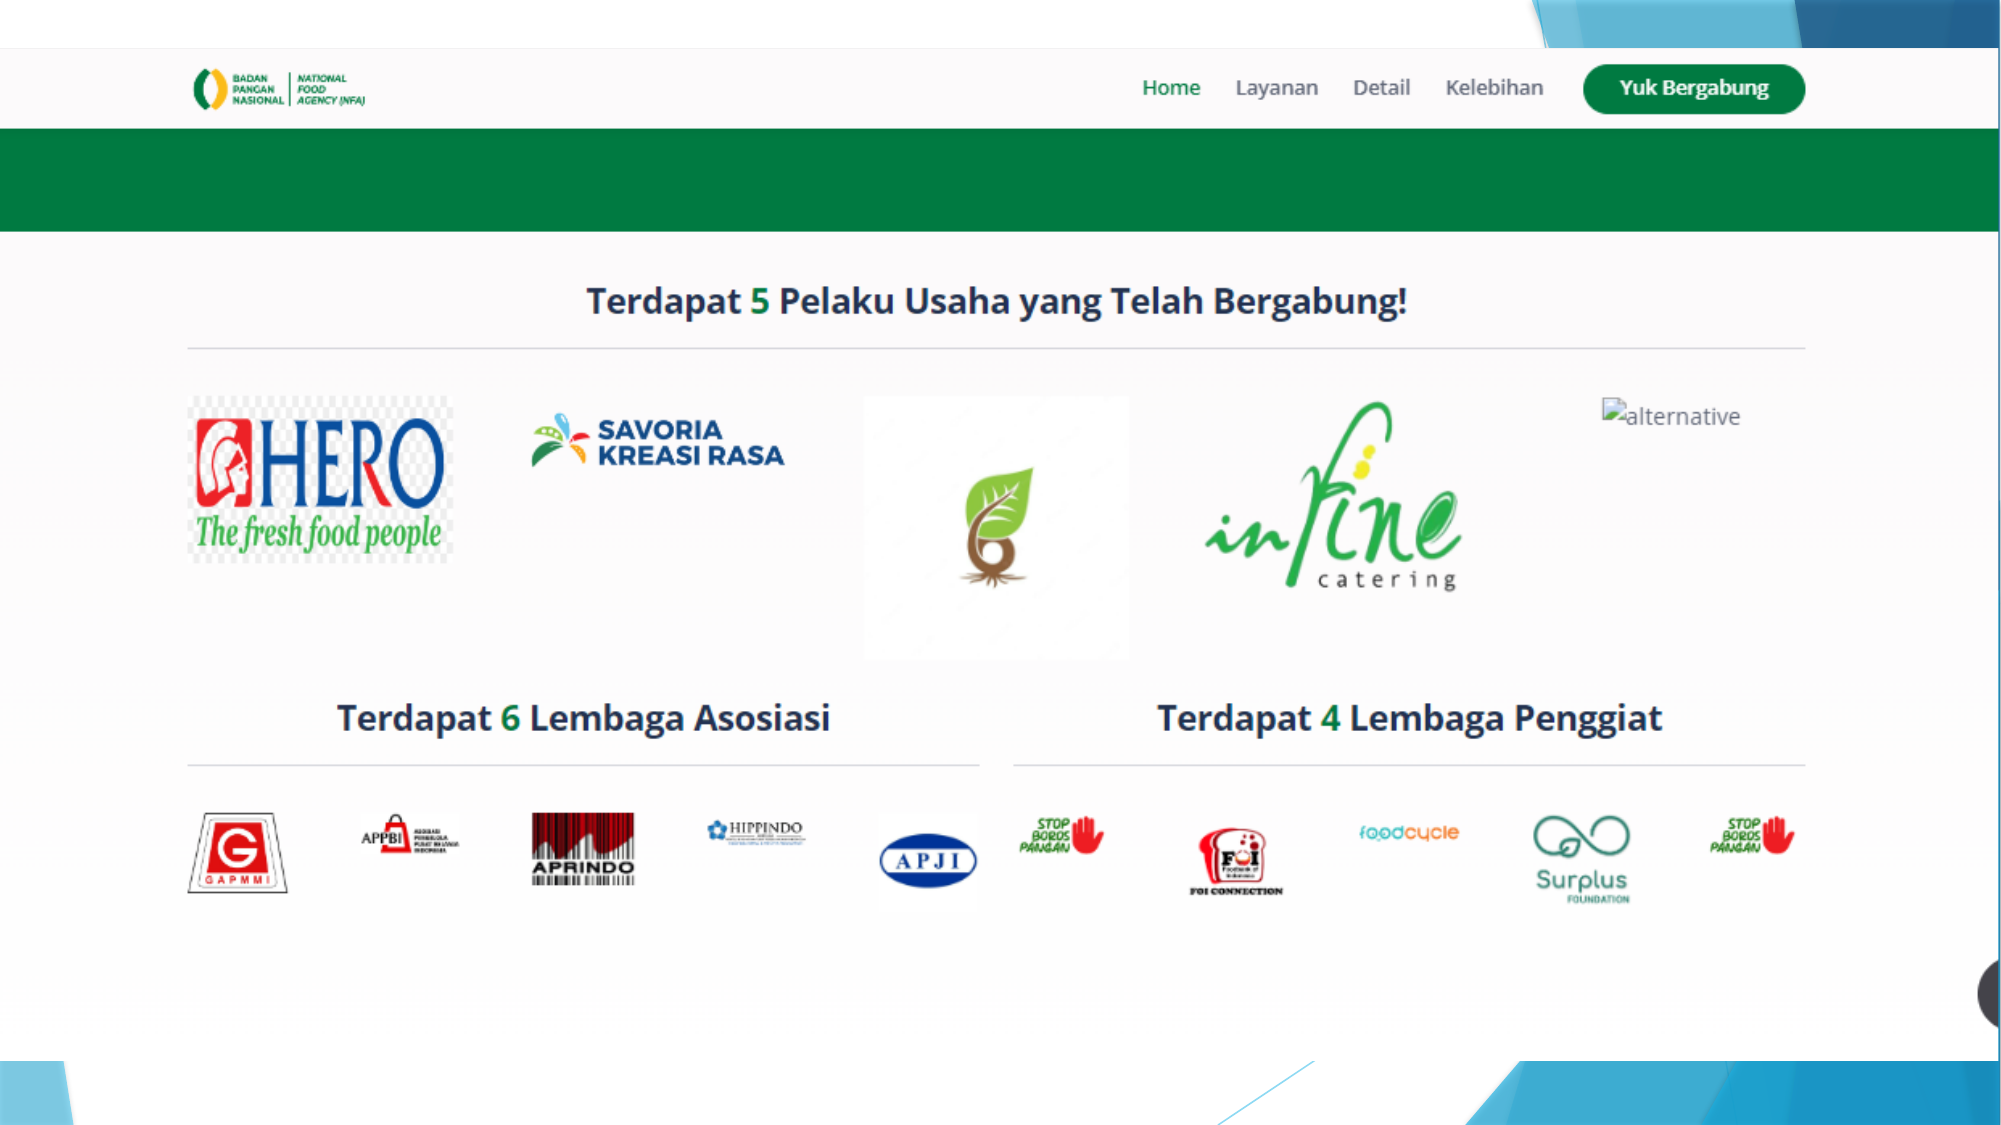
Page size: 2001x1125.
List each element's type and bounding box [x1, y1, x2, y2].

picture [0, 48, 1999, 1061]
